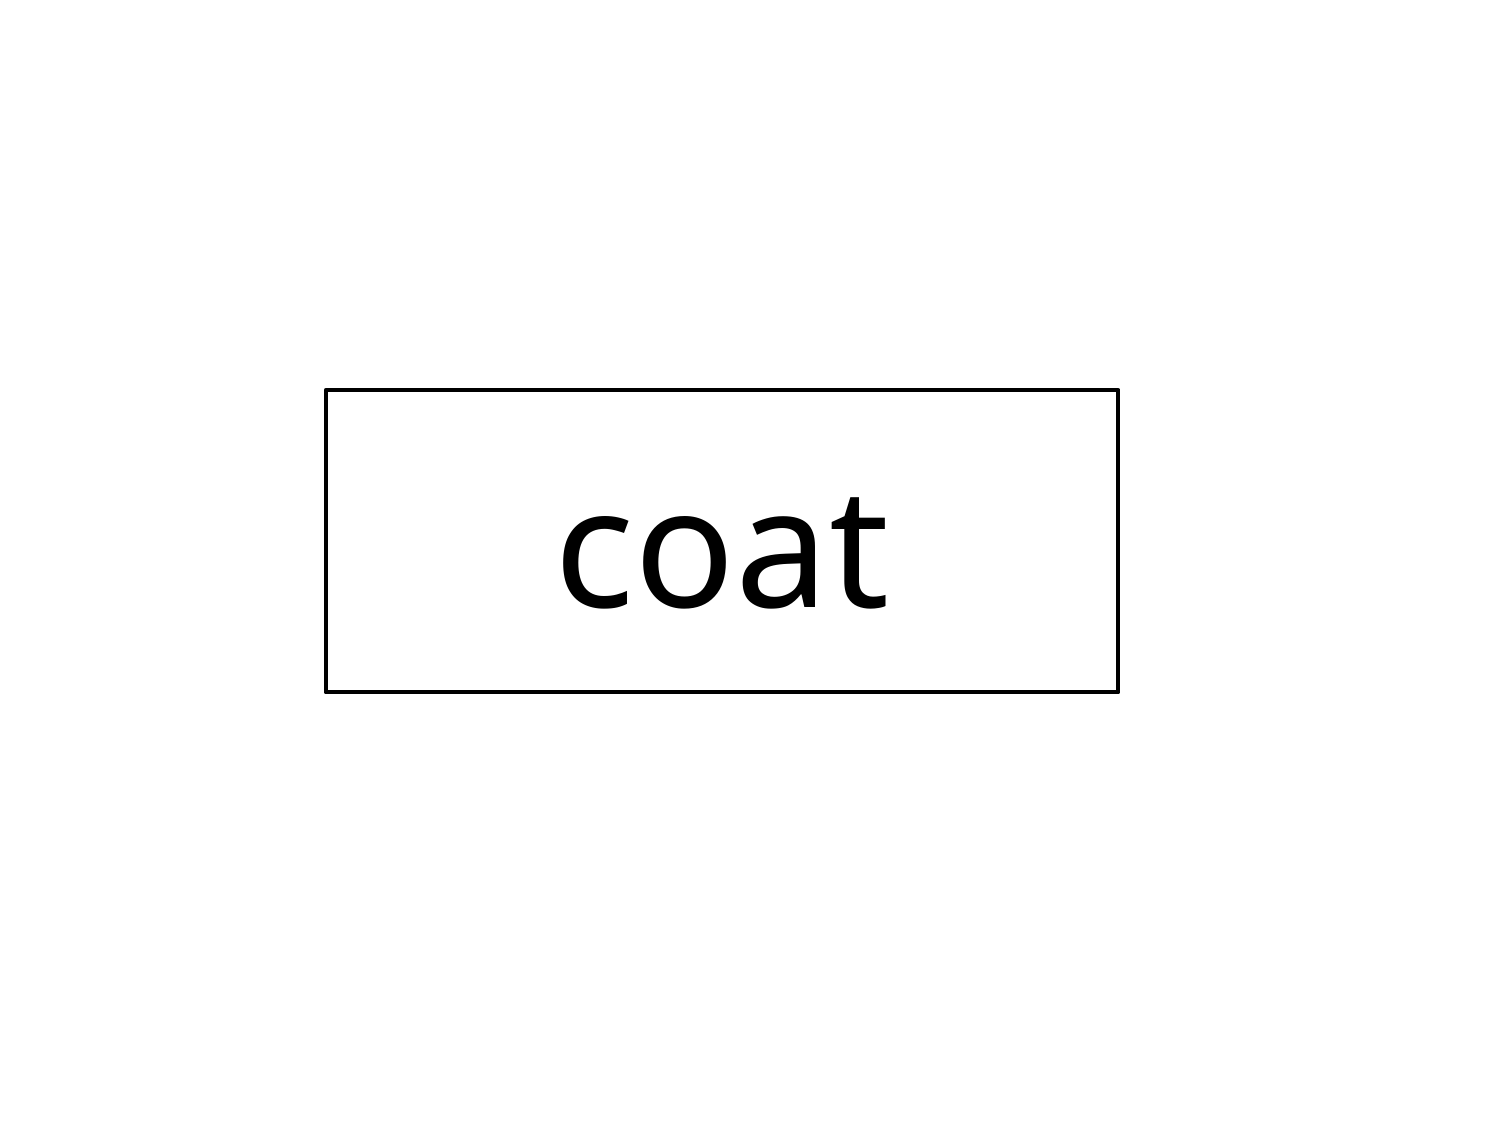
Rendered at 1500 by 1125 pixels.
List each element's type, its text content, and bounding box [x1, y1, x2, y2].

text_box coat [324, 388, 1120, 694]
